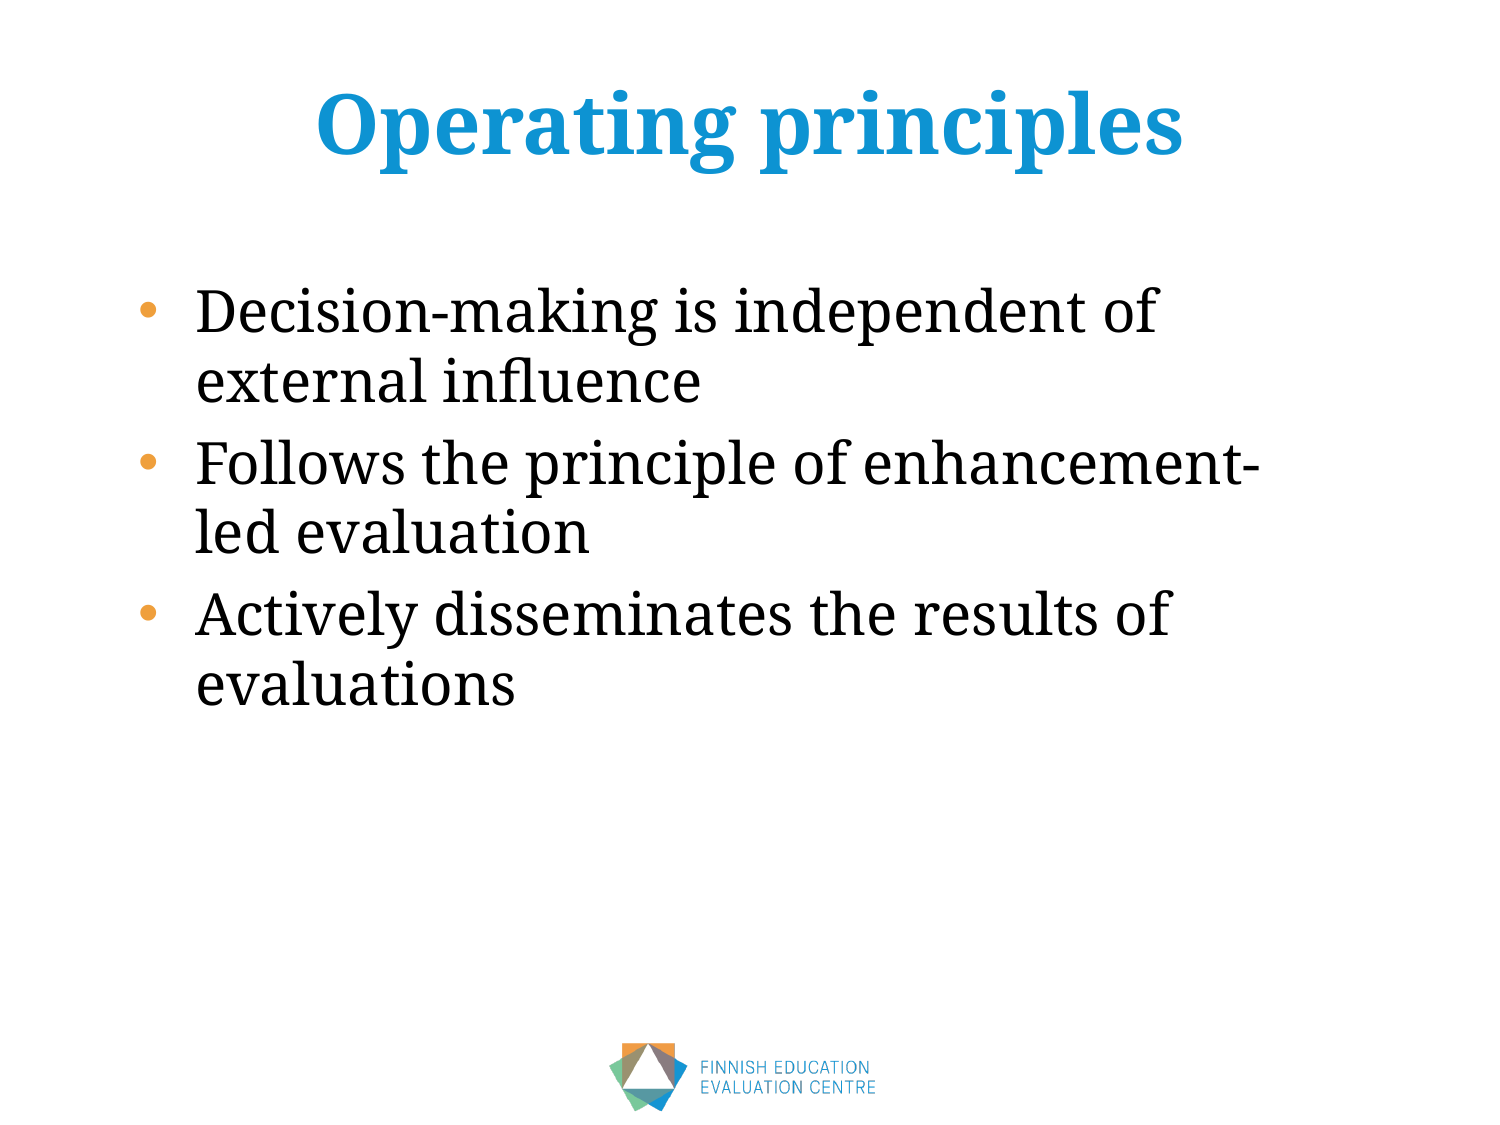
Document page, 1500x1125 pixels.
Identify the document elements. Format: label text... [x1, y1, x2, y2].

picture [603, 1025, 888, 1120]
list Decision-making is independent of external influence Follows the principle of enhancement-led evaluation Actively disseminates the results of evaluations [123, 267, 1294, 1012]
title Operating principles [75, 64, 1425, 252]
